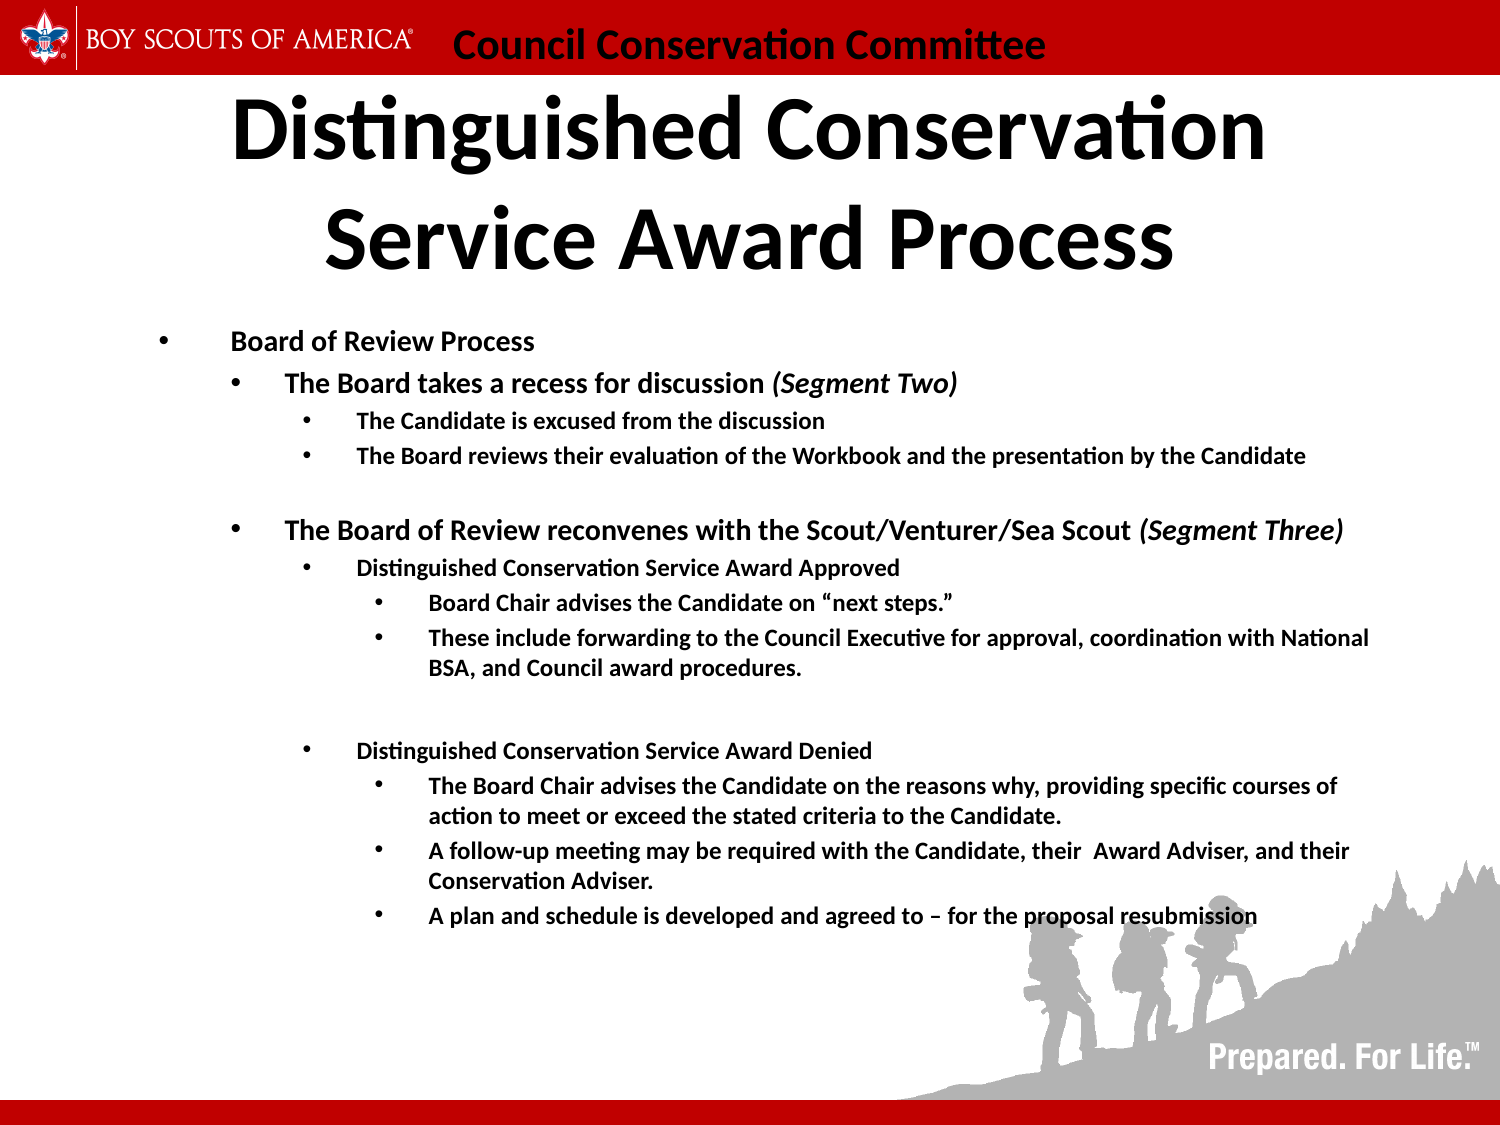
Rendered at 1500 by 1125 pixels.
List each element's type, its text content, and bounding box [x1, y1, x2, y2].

list Board of Review Process The Board takes a recess for discussion (Segment Two) The Candidate is excused from the discussion The Board reviews their evaluation of the Workbook and the presentation by the Candidate The Board of Review reconvenes with the Scout/Venturer/Sea Scout (Segment Three) Distinguished Conservation Service Award Approved Board Chair advises the Candidate on “next steps.” These include forwarding to the Council Executive for approval, coordination with National BSA, and Council award procedures. Distinguished Conservation Service Award Denied The Board Chair advises the Candidate on the reasons why, providing specific courses of action to meet or exceed the stated criteria to the Candidate. A follow-up meeting may be required with the Candidate, their Award Adviser, and their Conservation Adviser. A plan and schedule is developed and agreed to – for the proposal resubmission [71, 314, 1422, 940]
title Council Conservation Committee Distinguished Conservation Service Award Process [75, 66, 1425, 238]
picture [20, 6, 413, 70]
picture [1425, 1042, 1479, 1075]
slide_number 18 [1074, 1042, 1425, 1103]
